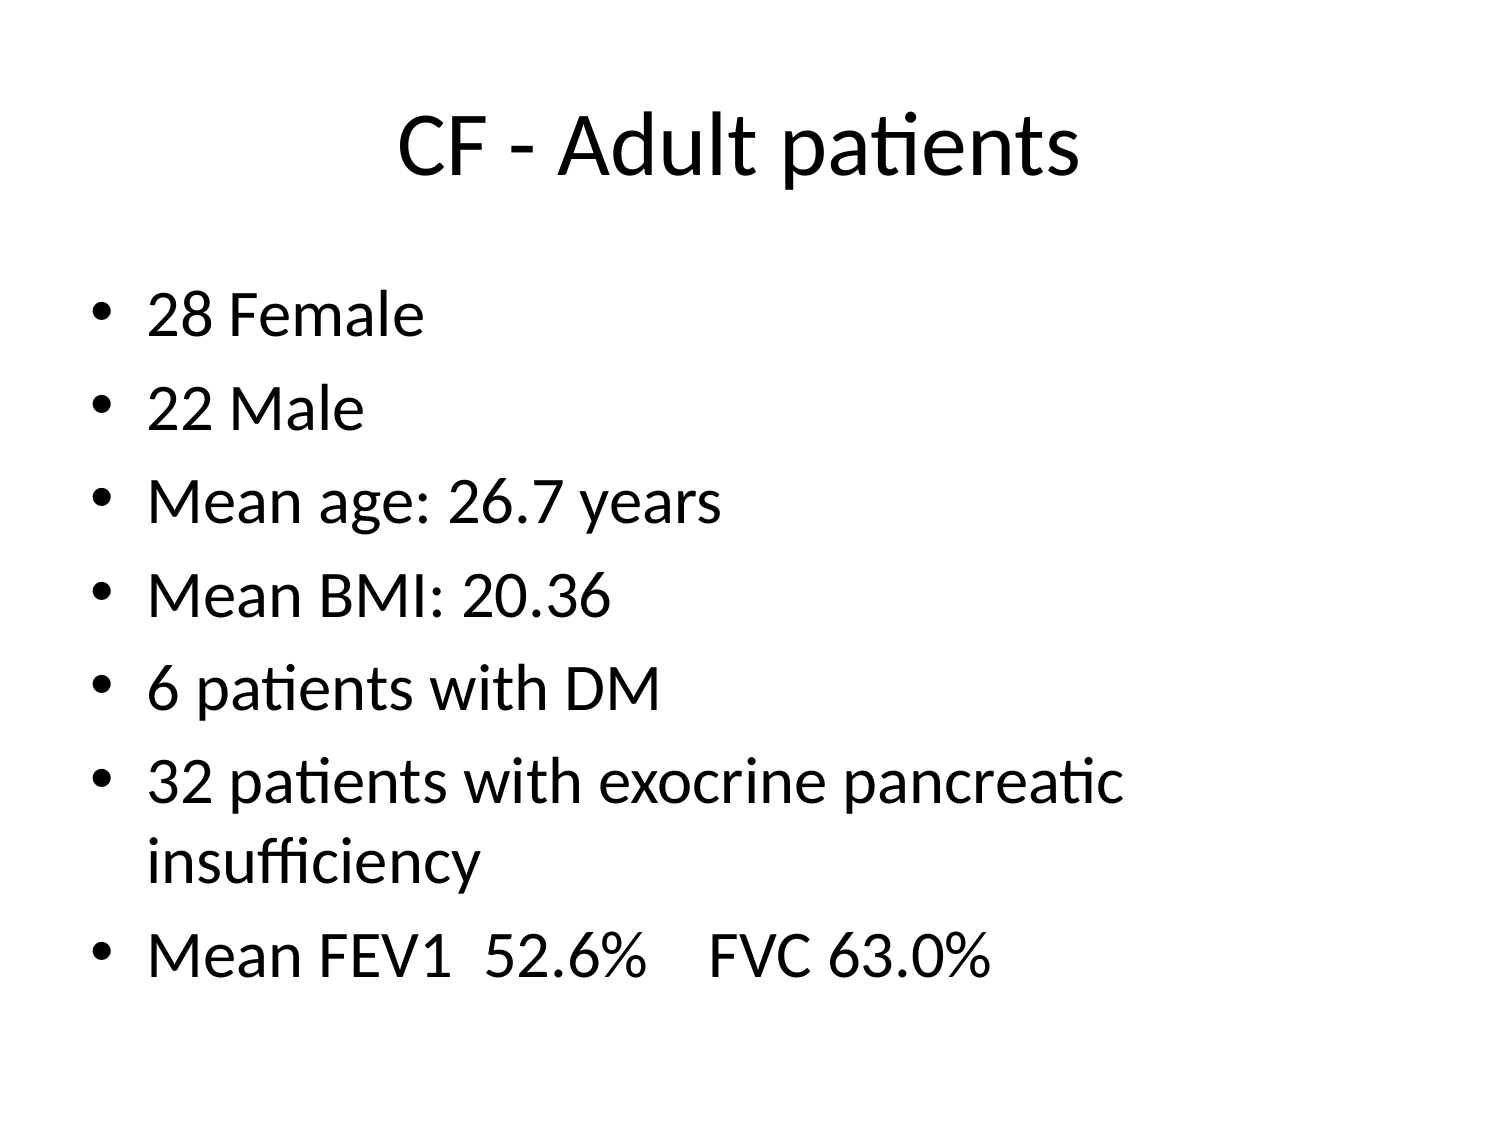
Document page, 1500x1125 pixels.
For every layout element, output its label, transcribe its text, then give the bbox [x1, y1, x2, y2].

list 28 Female 22 Male Mean age: 26.7 years Mean BMI: 20.36 6 patients with DM 32 patients with exocrine pancreatic insufficiency Mean FEV1 52.6% FVC 63.0% [75, 262, 1425, 1005]
title CF - Adult patients [75, 45, 1425, 233]
